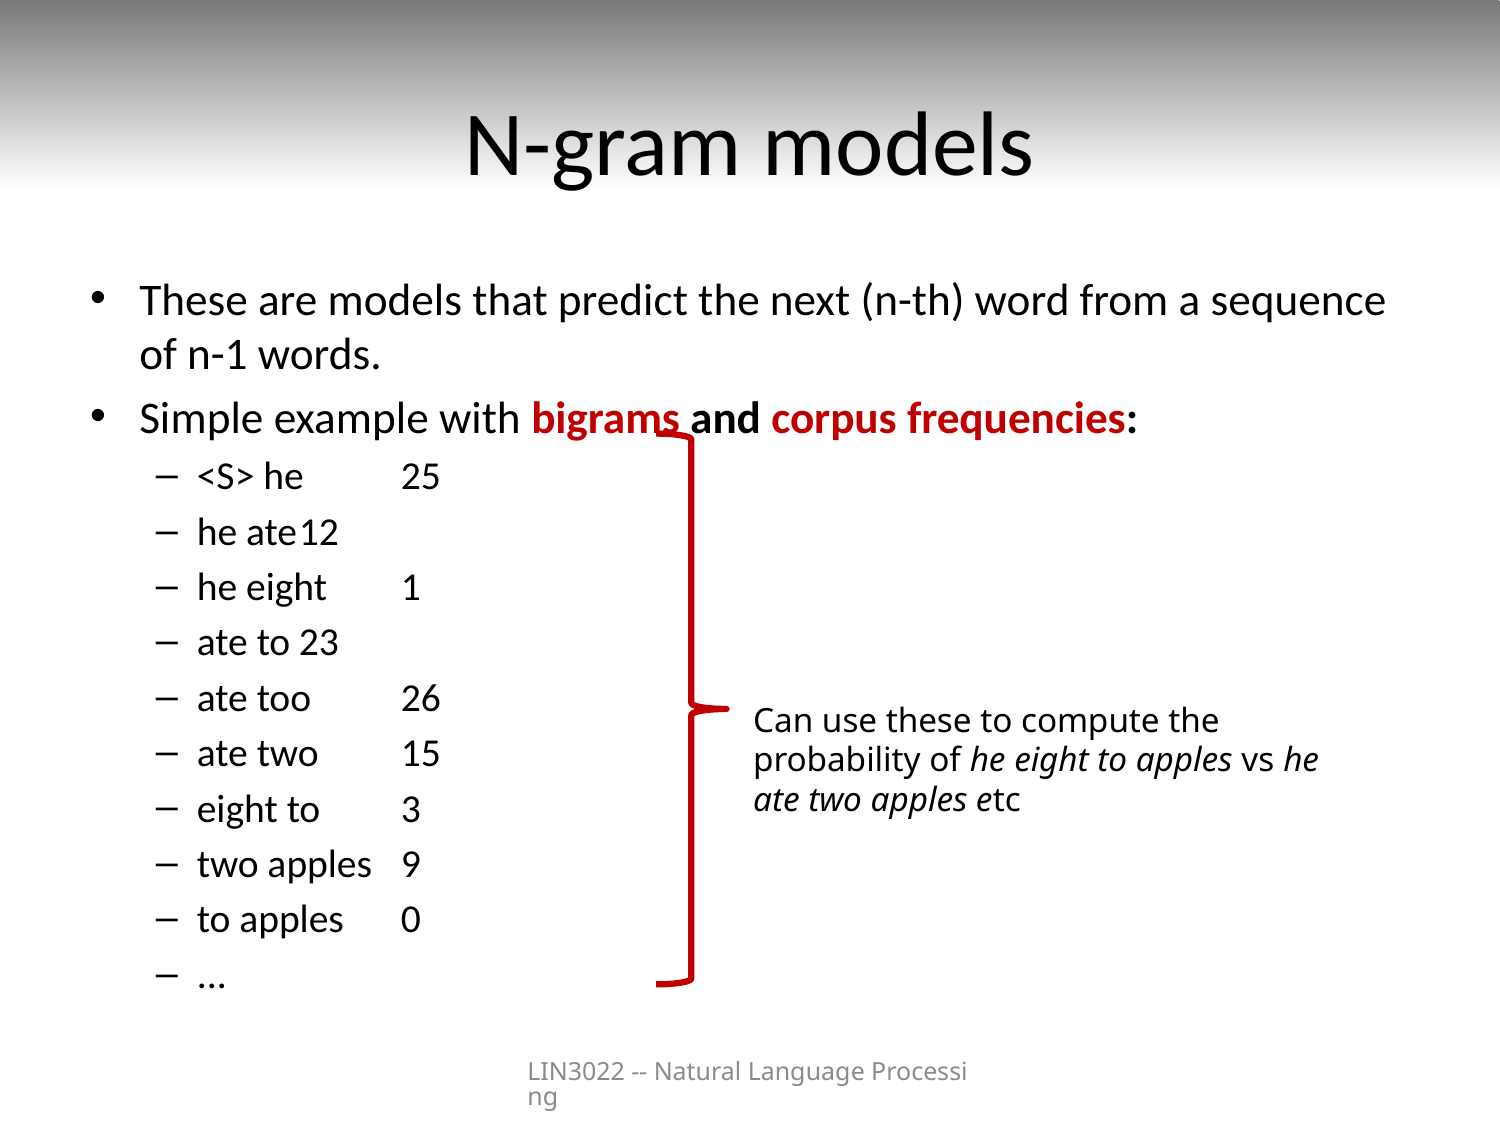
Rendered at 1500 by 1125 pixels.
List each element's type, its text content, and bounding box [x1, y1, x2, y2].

footer LIN3022 -- Natural Language Processing [512, 1042, 988, 1103]
title N-gram models [75, 45, 1425, 233]
text_box Can use these to compute the probability of he eight to apples vs he ate two apples etc [738, 691, 1360, 826]
list These are models that predict the next (n-th) word from a sequence of n-1 words. Simple example with bigrams and corpus frequencies: <S> he 25 he ate 12 he eight 1 ate to 23 ate too 26 ate two 15 eight to 3 two apples 9 to apples 0 ... [75, 262, 1425, 1005]
text_box [656, 432, 728, 986]
